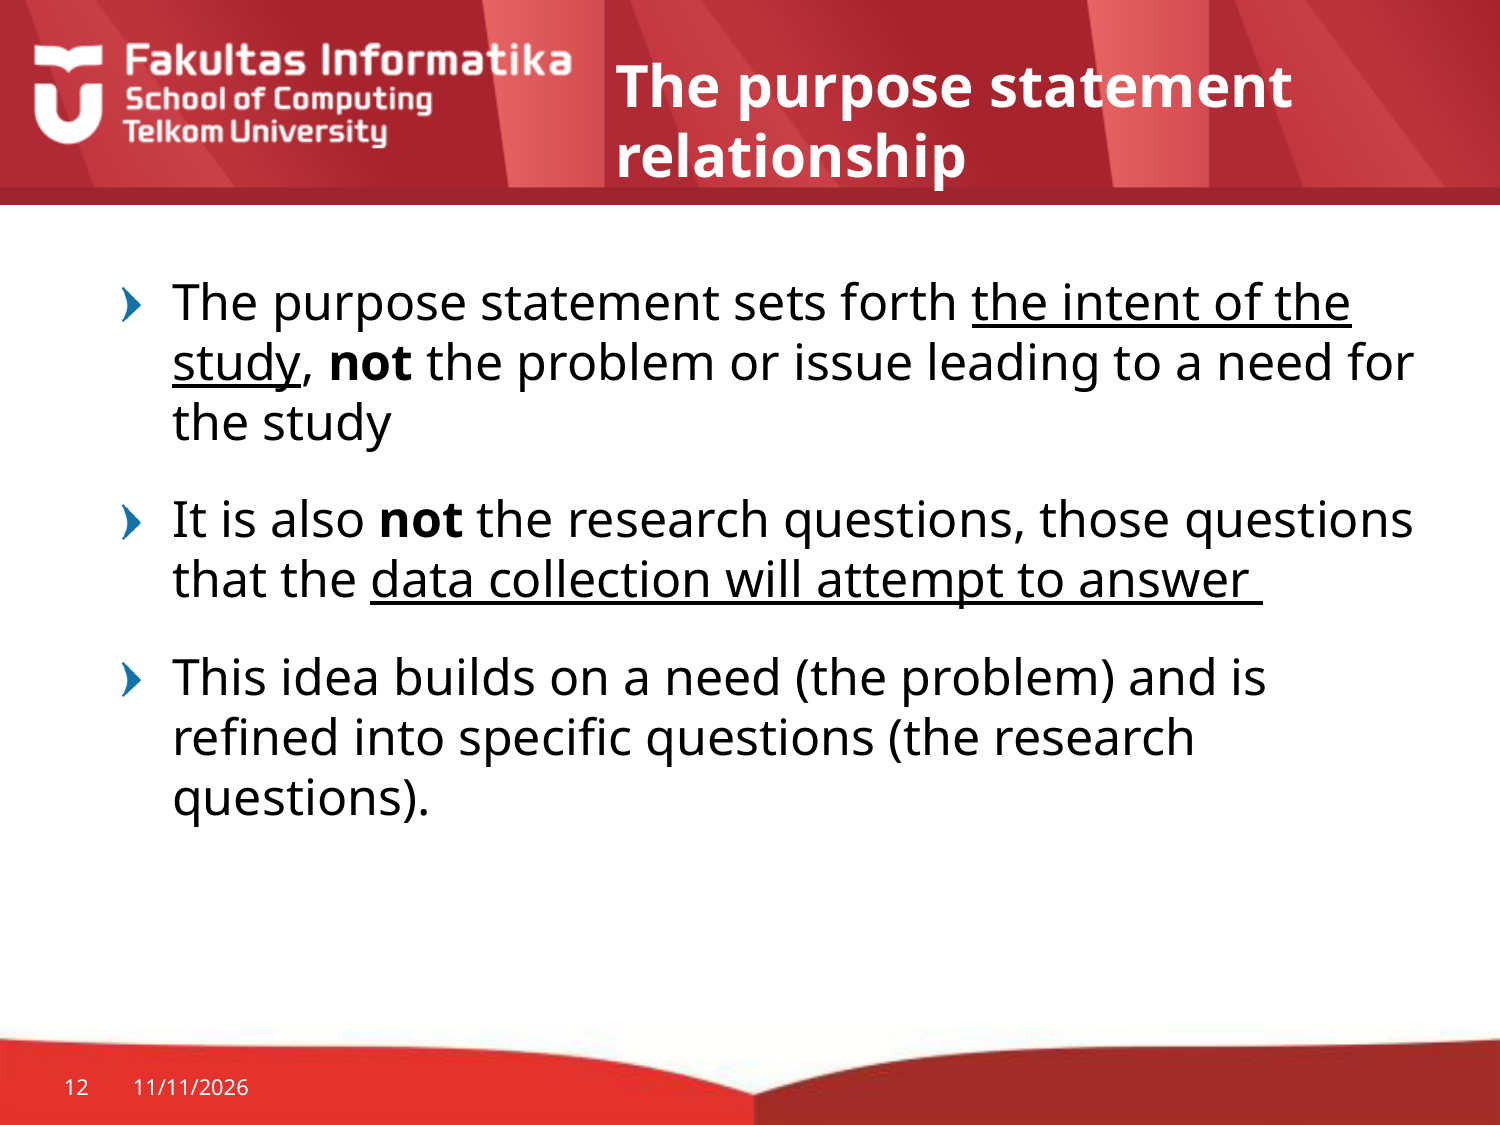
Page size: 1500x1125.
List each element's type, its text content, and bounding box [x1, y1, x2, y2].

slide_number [132, 1058, 403, 1119]
title The purpose statement relationship [600, 37, 1438, 200]
picture [0, 1024, 1500, 1125]
picture [115, 493, 145, 542]
slide_number 12 [63, 1058, 123, 1119]
picture [0, 0, 1500, 205]
picture [115, 651, 145, 699]
picture [115, 276, 145, 324]
list The purpose statement sets forth the intent of the study, not the problem or issue leading to a need for the study It is also not the research questions, those questions that the data collection will attempt to answer This idea builds on a need (the problem) and is refined into specific questions (the research questions). [100, 262, 1438, 1000]
